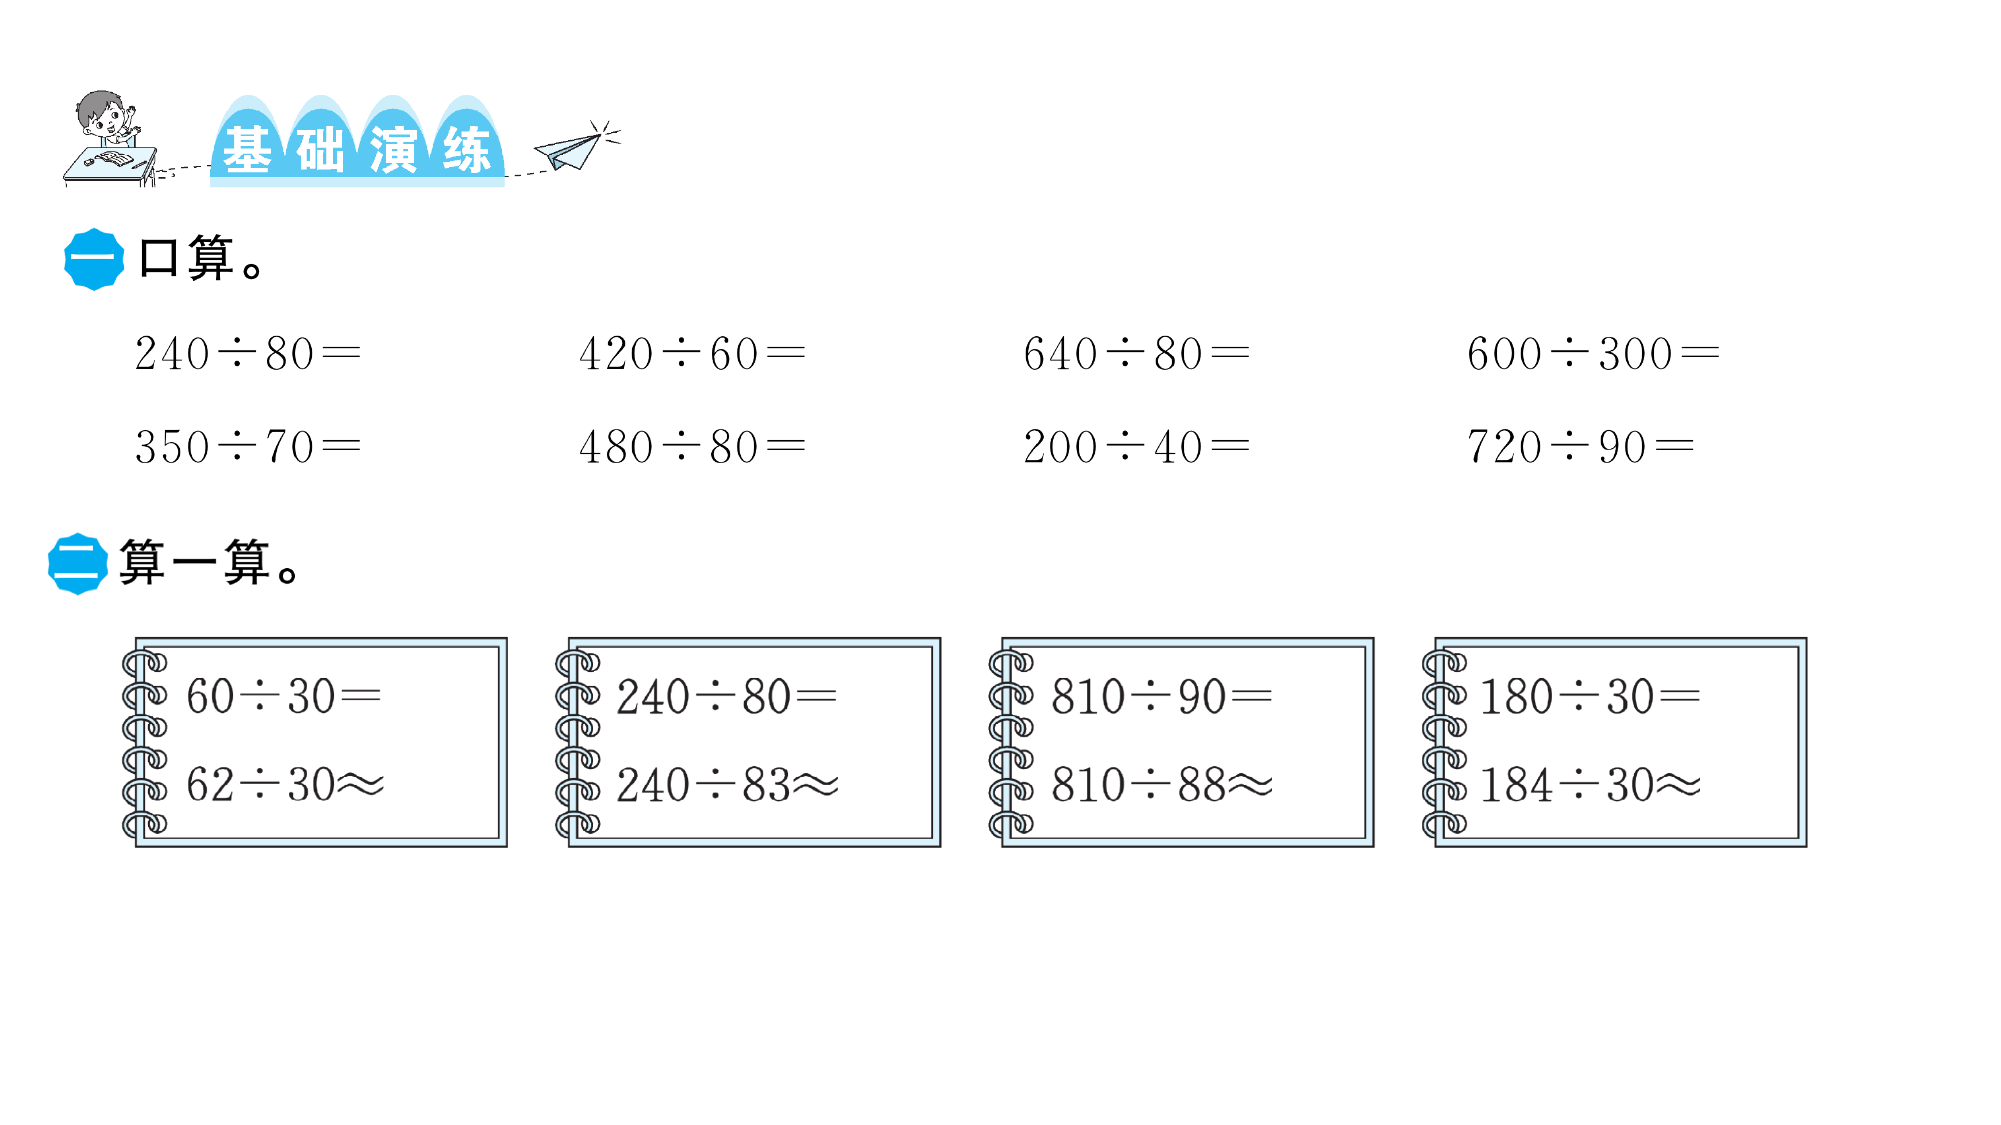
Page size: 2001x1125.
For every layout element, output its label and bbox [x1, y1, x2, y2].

picture [58, 58, 1949, 500]
picture [44, 518, 1935, 875]
